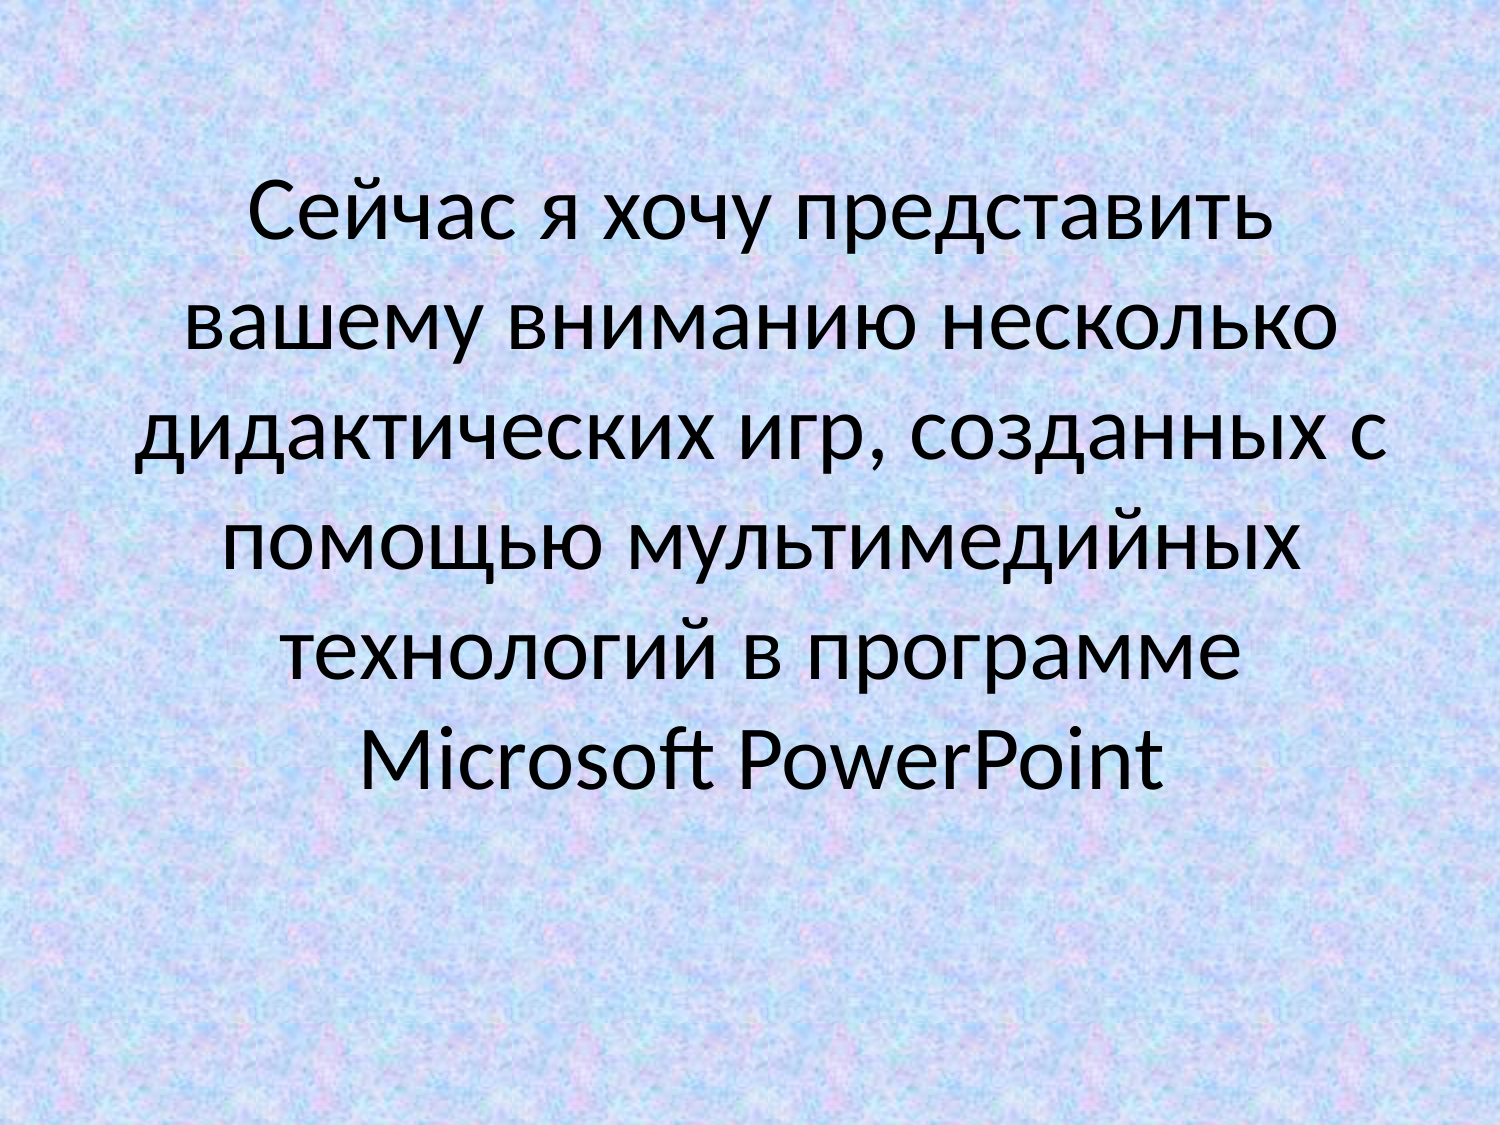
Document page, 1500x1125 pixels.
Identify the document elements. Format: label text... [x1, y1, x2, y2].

text_box Сейчас я хочу представить вашему вниманию несколько дидактических игр, созданных с помощью мультимедийных технологий в программе Microsoft PowerPoint [76, 140, 1447, 815]
picture [0, 0, 1500, 1125]
